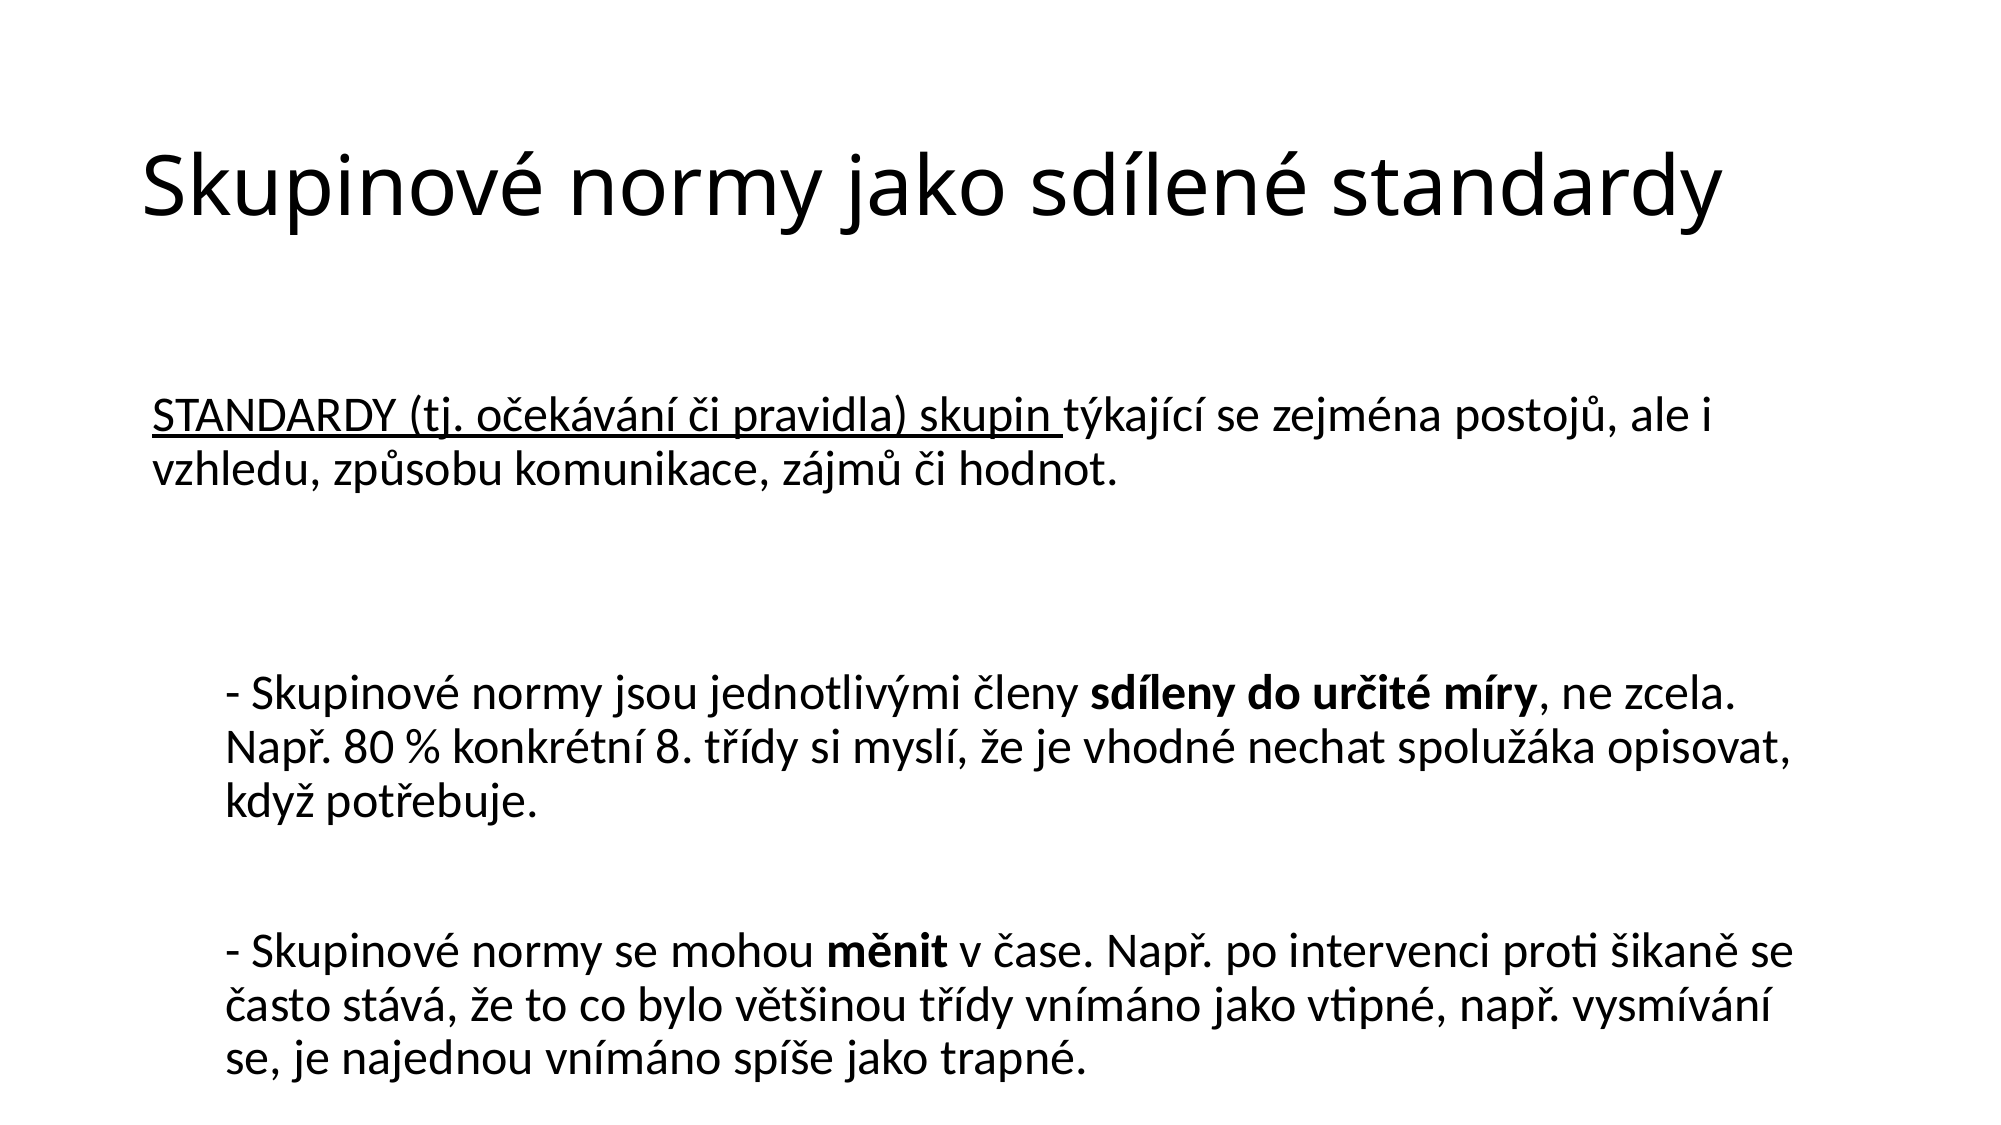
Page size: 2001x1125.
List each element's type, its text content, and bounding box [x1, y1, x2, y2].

list STANDARDY (tj. očekávání či pravidla) skupin týkající se zejména postojů, ale i vzhledu, způsobu komunikace, zájmů či hodnot. - Skupinové normy jsou jednotlivými členy sdíleny do určité míry, ne zcela. Např. 80 % konkrétní 8. třídy si myslí, že je vhodné nechat spolužáka opisovat, když potřebuje. - Skupinové normy se mohou měnit v čase. Např. po intervenci proti šikaně se často stává, že to co bylo většinou třídy vnímáno jako vtipné, např. vysmívání se, je najednou vnímáno spíše jako trapné. [137, 299, 1837, 1096]
title Skupinové normy jako sdílené standardy [126, 79, 1852, 298]
